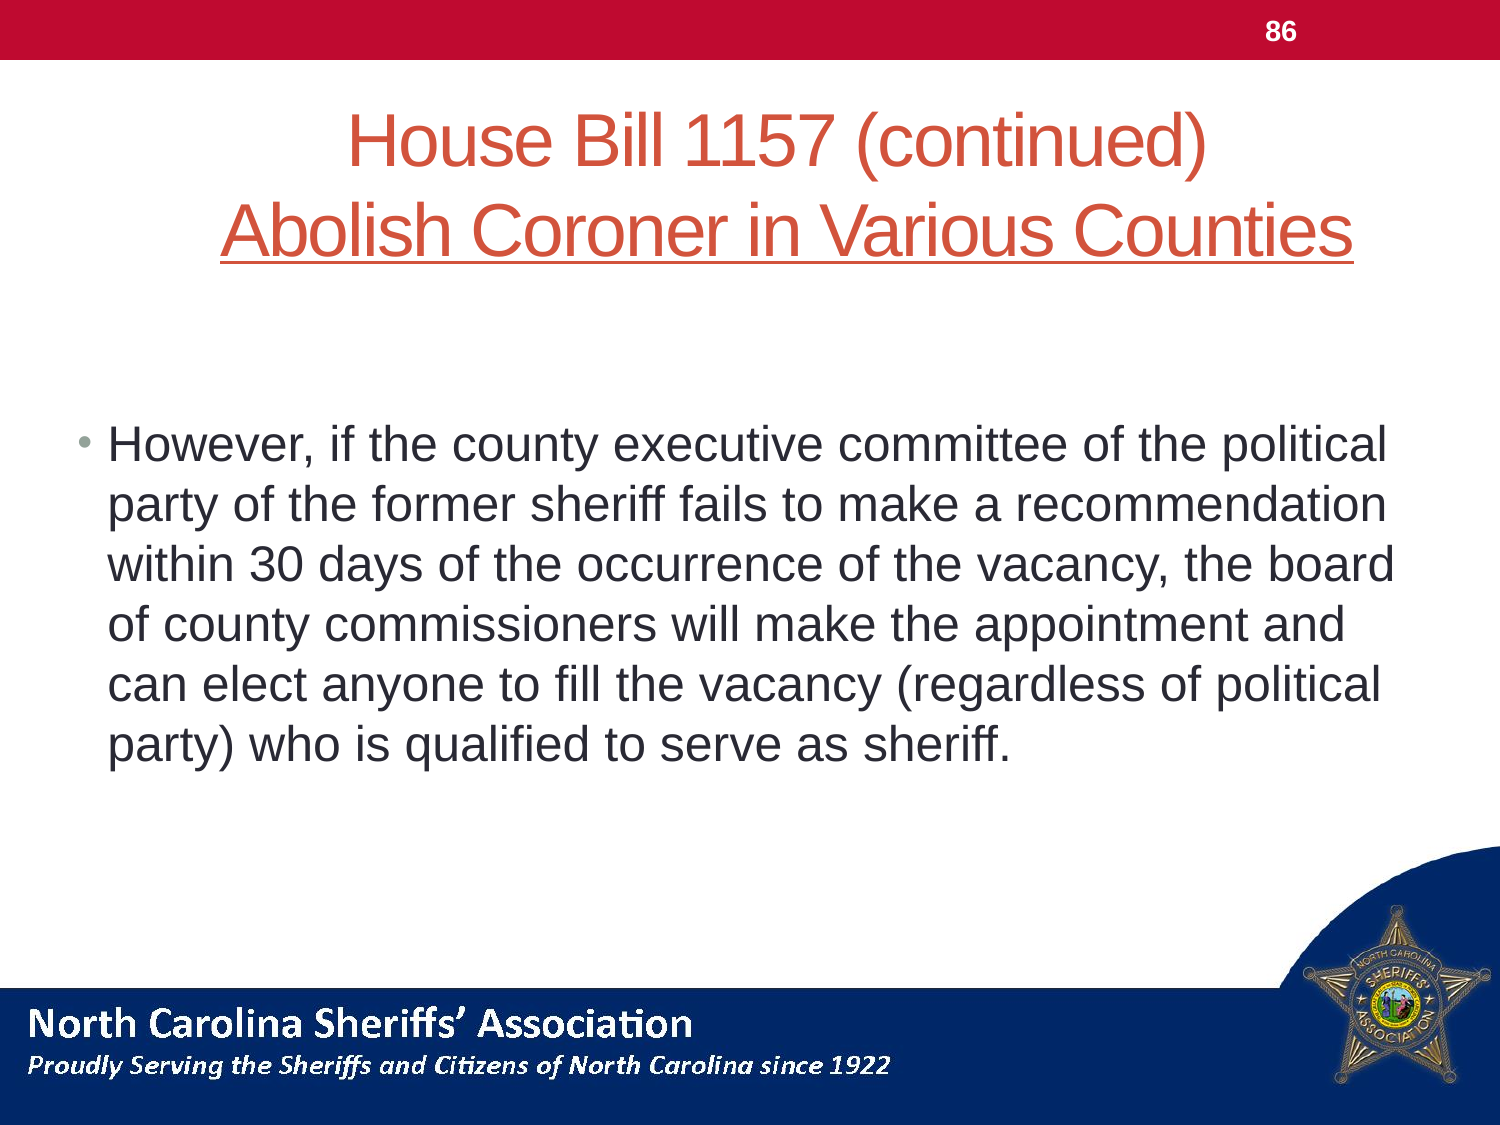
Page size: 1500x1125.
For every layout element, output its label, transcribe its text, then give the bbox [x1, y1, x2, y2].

list However, if the county executive committee of the political party of the former sheriff fails to make a recommendation within 30 days of the occurrence of the vacancy, the board of county commissioners will make the appointment and can elect anyone to fill the vacancy (regardless of political party) who is qualified to serve as sheriff. [62, 333, 1413, 1125]
slide_number 86 [1250, 3, 1425, 57]
picture [0, 74, 1500, 1125]
title House Bill 1157 (continued) Abolish Coroner in Various Counties [112, 99, 1463, 263]
